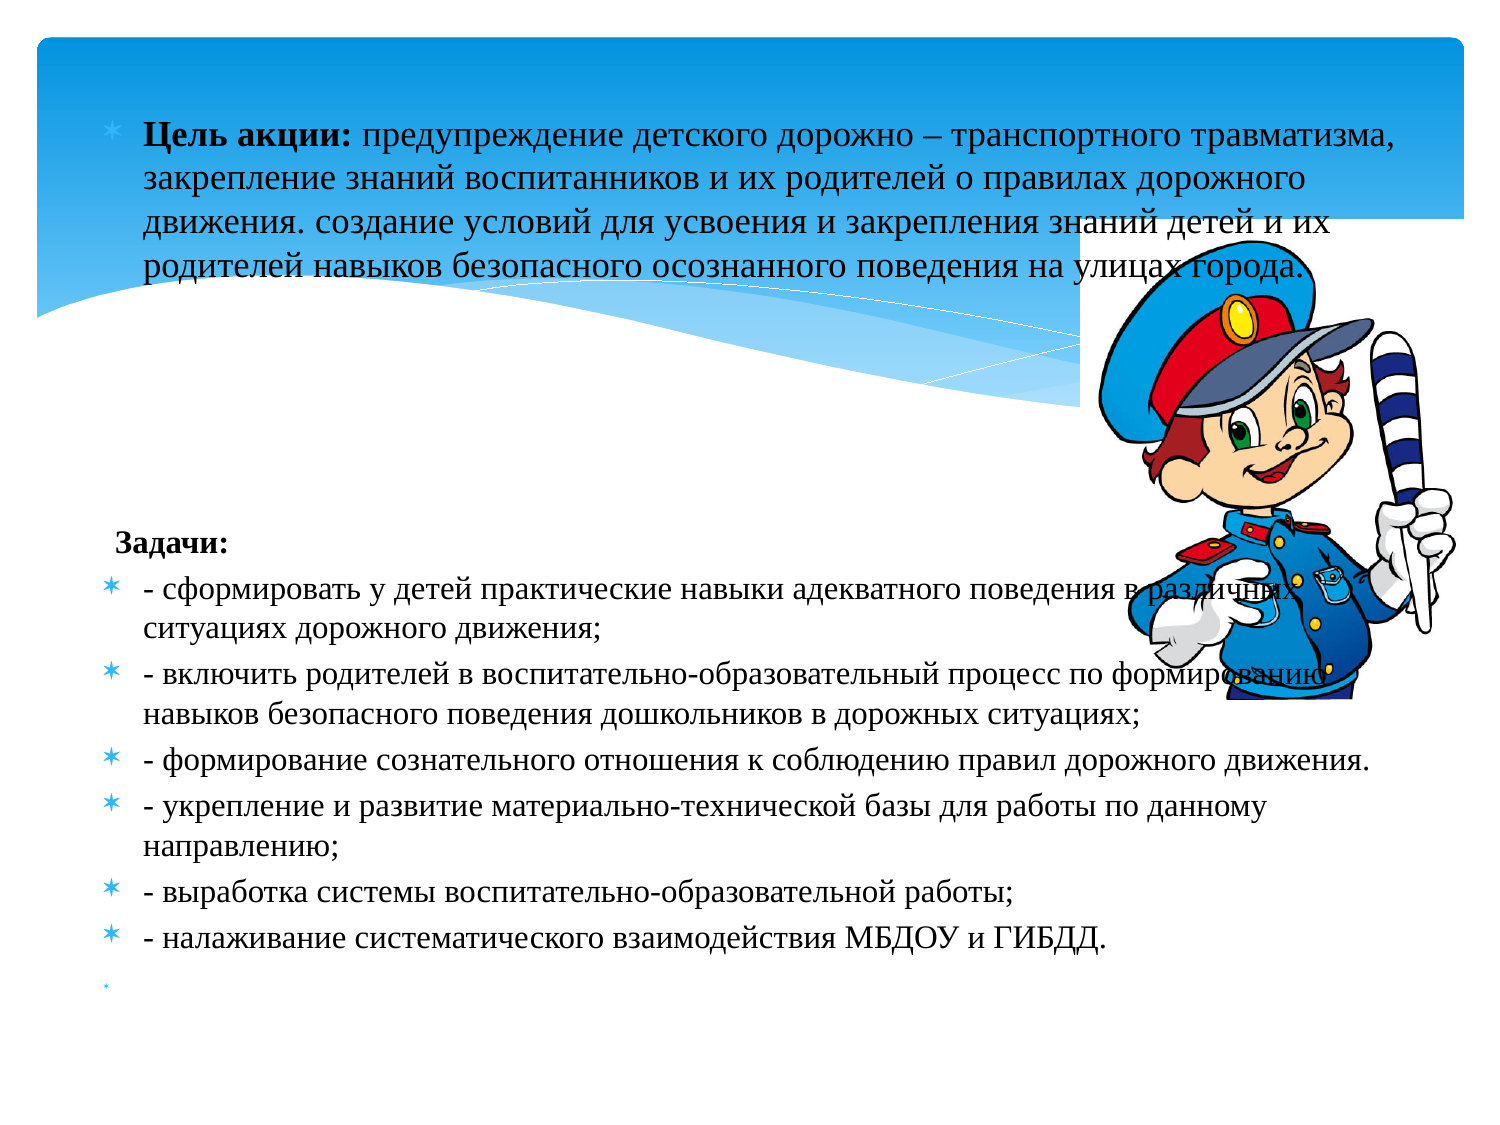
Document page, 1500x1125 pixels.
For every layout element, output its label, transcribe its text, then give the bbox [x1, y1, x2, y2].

list Цель акции: предупреждение детского дорожно – транспортного травматизма, закрепление знаний воспитанников и их родителей о правилах дорожного движения. создание условий для усвоения и закрепления знаний детей и их родителей навыков безопасного осознанного поведения на улицах города. Задачи: - сформировать у детей практические навыки адекватного поведения в различных ситуациях дорожного движения; - включить родителей в воспитательно-образовательный процесс по формированию навыков безопасного поведения дошкольников в дорожных ситуациях; - формирование сознательного отношения к соблюдению правил дорожного движения. - укрепление и развитие материально-технической базы для работы по данному направлению; - выработка системы воспитательно-образовательной работы; - налаживание систематического взаимодействия МБДОУ и ГИБДД. [88, 101, 1447, 1071]
picture [1080, 219, 1474, 717]
